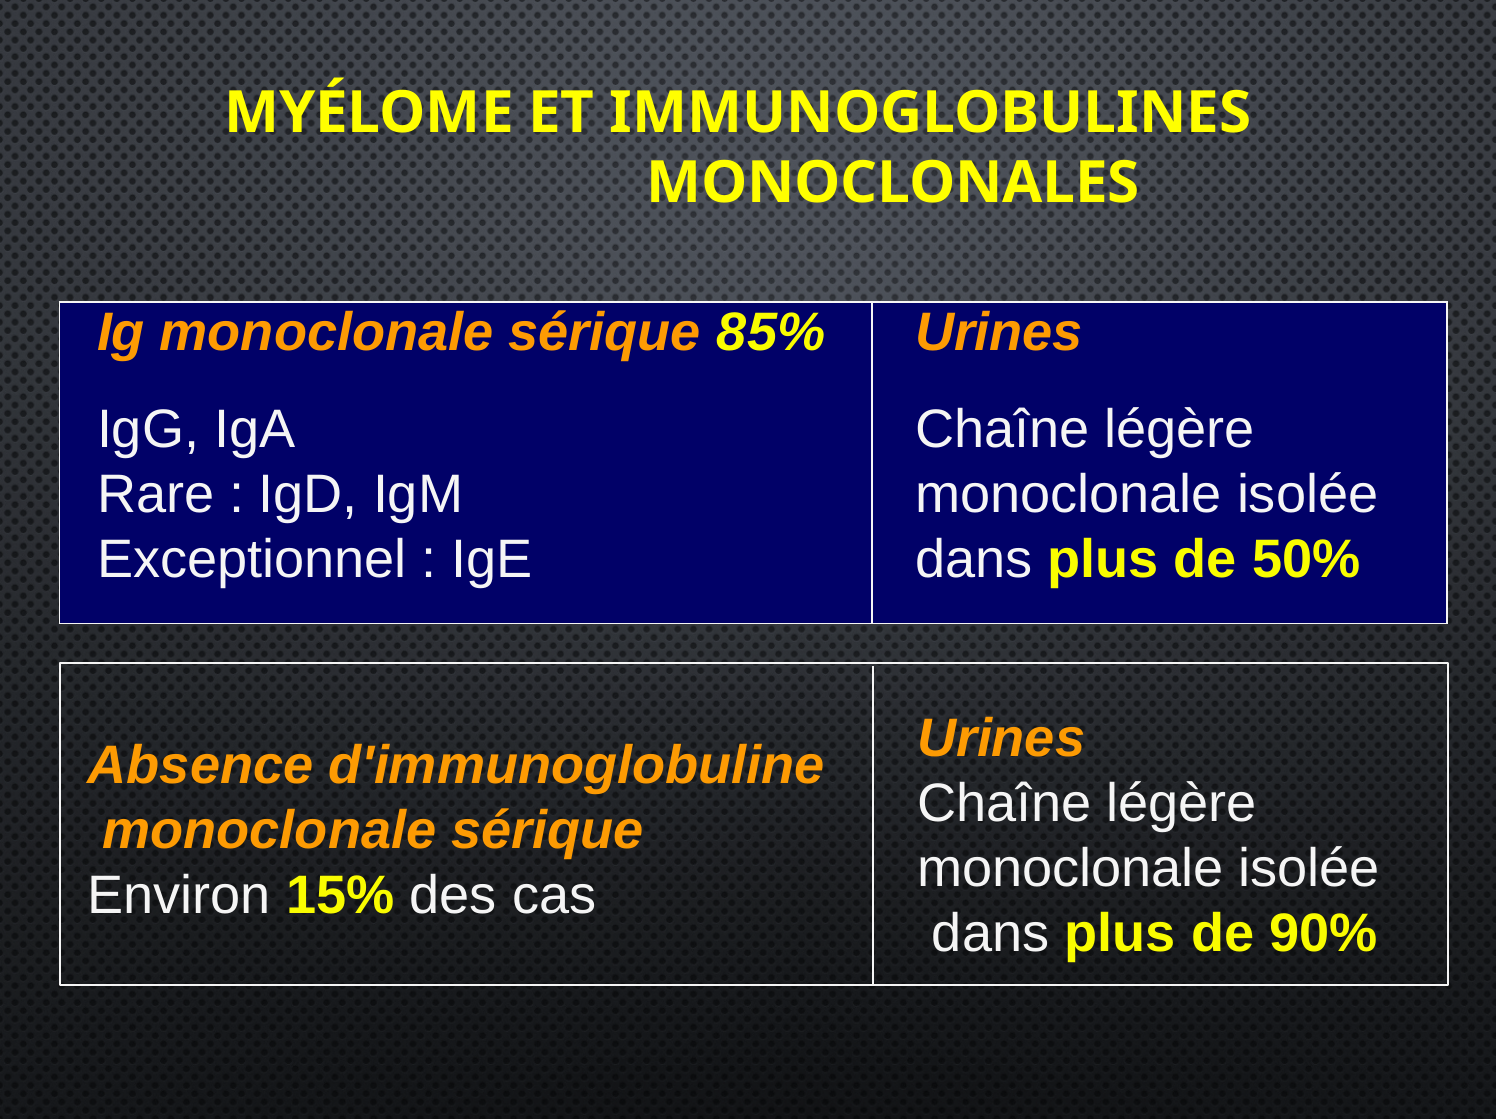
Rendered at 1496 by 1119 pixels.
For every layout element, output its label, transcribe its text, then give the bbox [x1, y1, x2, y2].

table_cell IgG, IgA [60, 399, 871, 464]
table_cell Rare : IgD, IgM [60, 464, 871, 529]
table_cell Chaîne légère [873, 399, 1446, 464]
table_cell Exceptionnel : IgE [60, 529, 871, 623]
table_header Urines [873, 303, 1446, 399]
title Myélome et immunoglobulines monoclonales [194, 51, 1295, 238]
table_header Ig monoclonale sérique 85% [60, 303, 871, 399]
text_box [60, 662, 1448, 985]
table_cell monoclonale isolée [873, 464, 1446, 529]
table_cell dans plus de 50% [873, 529, 1446, 623]
